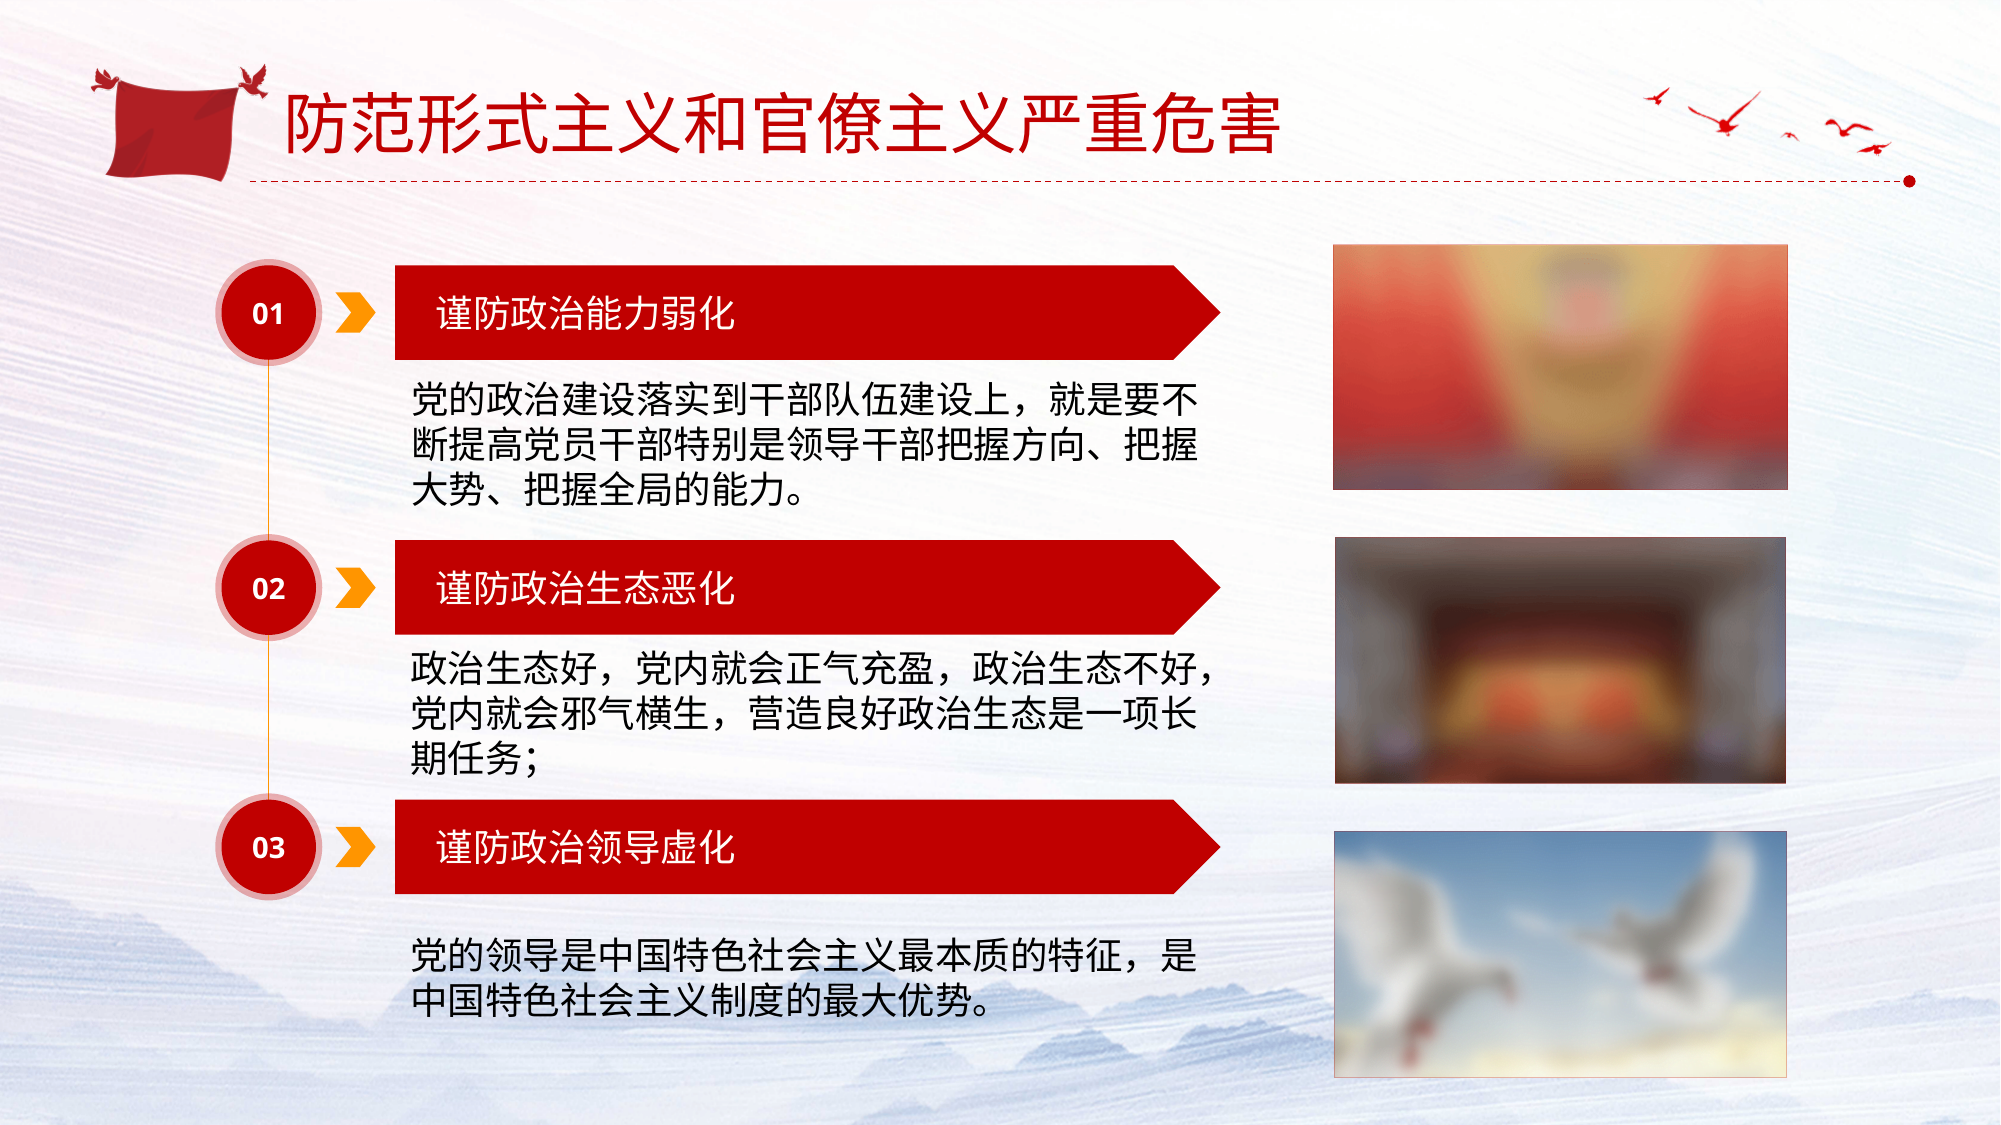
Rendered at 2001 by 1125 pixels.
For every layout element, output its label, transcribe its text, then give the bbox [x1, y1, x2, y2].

text_box 防范形式主义和官僚主义严重危害 [268, 74, 1371, 169]
text_box 03 [221, 799, 317, 895]
text_box [335, 567, 376, 608]
text_box 01 [221, 265, 317, 360]
text_box 谨防政治领导虚化 [395, 799, 1221, 895]
text_box 02 [221, 540, 317, 635]
text_box [335, 292, 376, 333]
text_box 谨防政治能力弱化 [395, 265, 1221, 360]
text_box 党的领导是中国特色社会主义最本质的特征，是中国特色社会主义制度的最大优势。 [395, 924, 1221, 1030]
text_box 党的政治建设落实到干部队伍建设上，就是要不断提高党员干部特别是领导干部把握方向、把握大势、把握全局的能力。 [396, 368, 1223, 519]
text_box 政治生态好，党内就会正气充盈，政治生态不好，党内就会邪气横生，营造良好政治生态是一项长期任务； [395, 637, 1221, 788]
picture [0, 0, 2001, 1125]
text_box [335, 826, 376, 868]
text_box 谨防政治生态恶化 [395, 540, 1221, 635]
